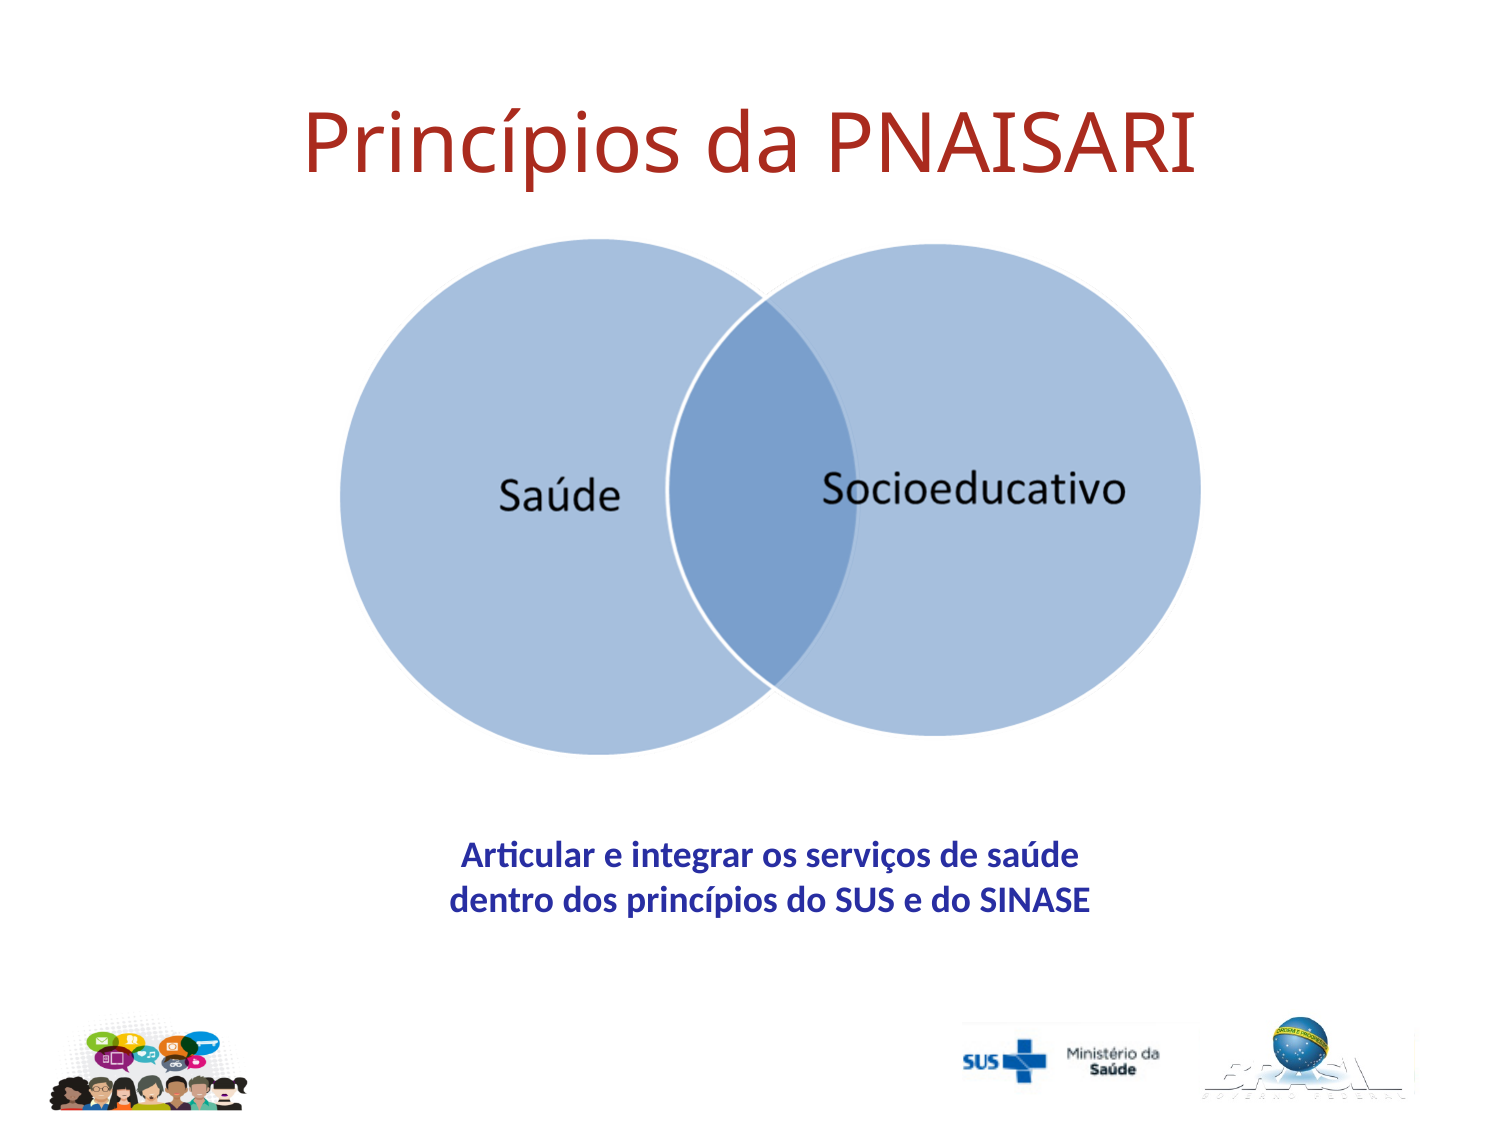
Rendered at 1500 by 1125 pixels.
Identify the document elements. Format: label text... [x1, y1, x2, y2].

text_box Articular e integrar os serviços de saúde dentro dos princípios do SUS e do SINASE [395, 822, 1146, 928]
picture [39, 1007, 252, 1111]
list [336, 235, 1205, 760]
title Princípios da PNAISARI [75, 45, 1425, 233]
picture [962, 1009, 1429, 1113]
